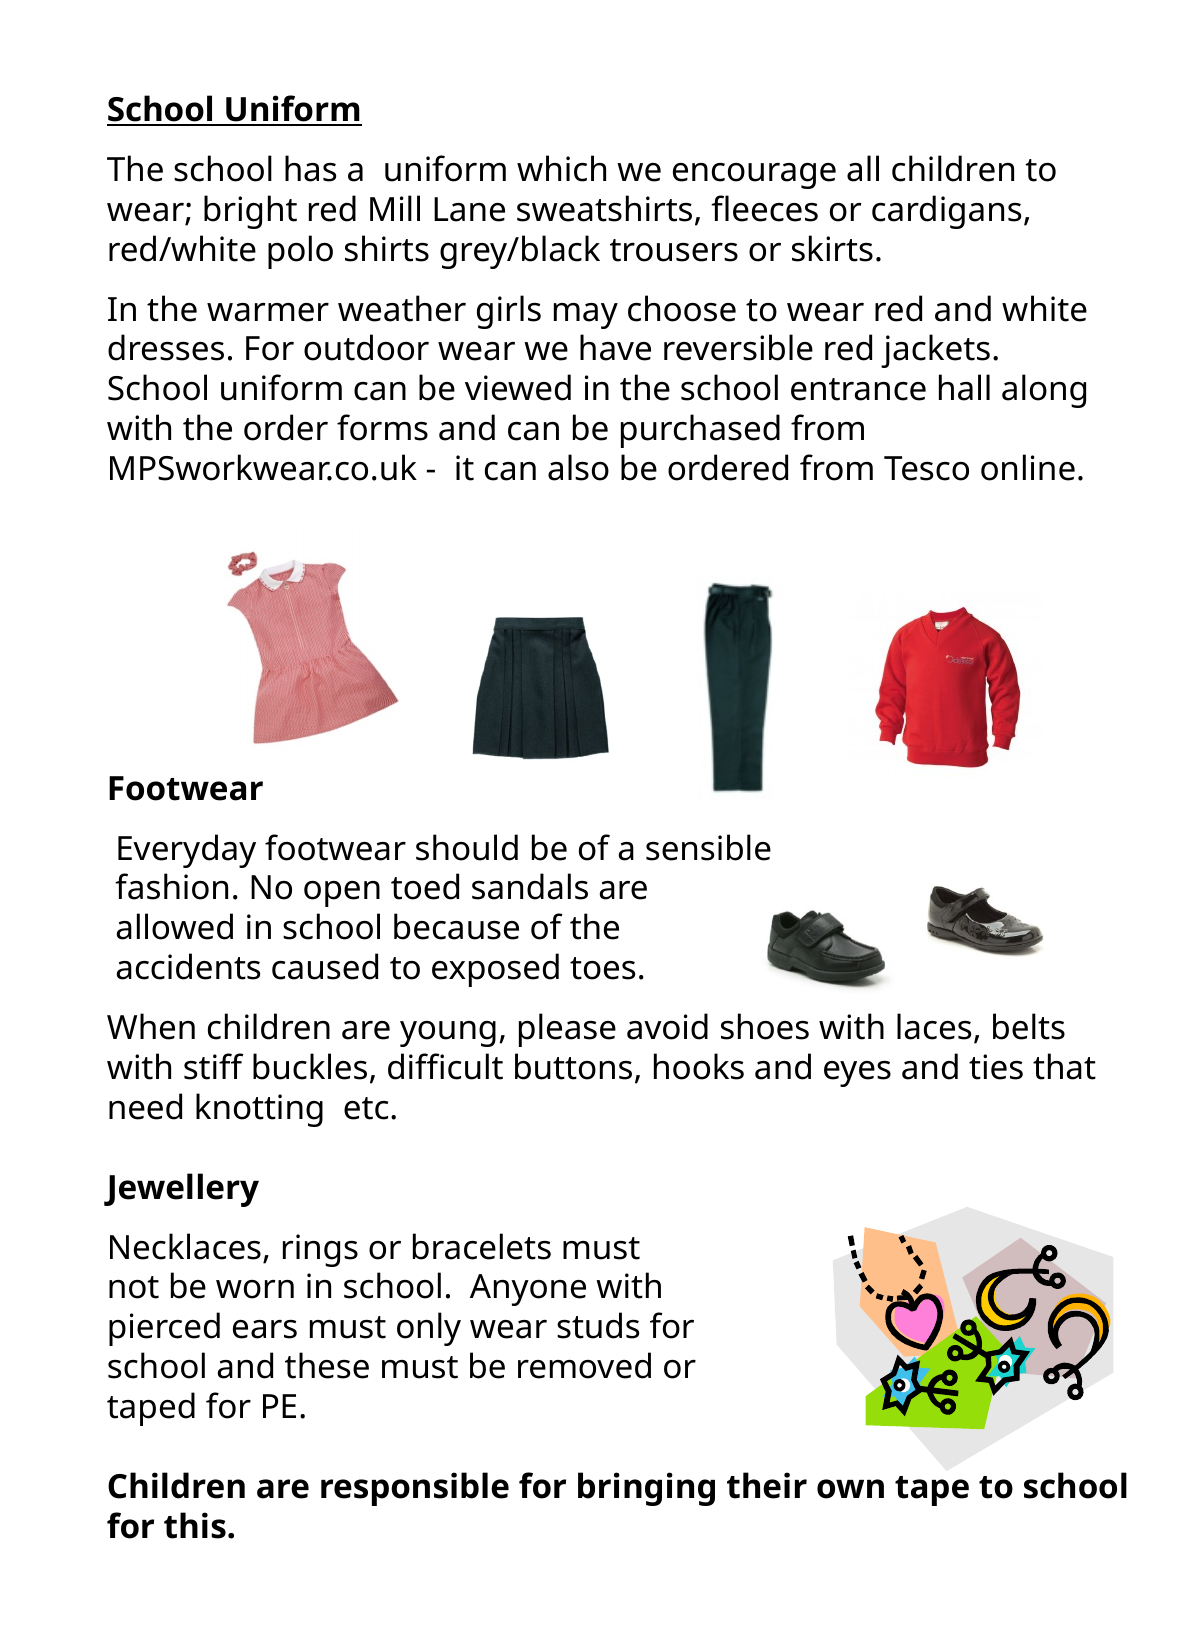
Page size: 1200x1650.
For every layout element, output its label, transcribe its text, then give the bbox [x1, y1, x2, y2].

picture [906, 866, 1064, 972]
picture [186, 512, 415, 763]
picture [749, 895, 901, 997]
picture [832, 1202, 1118, 1476]
text_box School Uniform The school has a uniform which we encourage all children to wear; bright red Mill Lane sweatshirts, fleeces or cardigans, red/white polo shirts grey/black trousers or skirts. In the warmer weather girls may choose to wear red and white dresses. For outdoor wear we have reversible red jackets. School uniform can be viewed in the school entrance hall along with the order forms and can be purchased from MPSworkwear.co.uk - it can also be ordered from Tesco online. Footwear Everyday footwear should be of a sensible fashion. No open toed sandals are allowed in school because of the accidents caused to exposed toes. When children are young, please avoid shoes with laces, belts with stiff buckles, difficult buttons, hooks and eyes and ties that need knotting etc. Jewellery Necklaces, rings or bracelets must not be worn in school. Anyone with pierced ears must only wear studs for school and these must be removed or taped for PE. Children are responsible for bringing their own tape to school for this. [92, 80, 1156, 1553]
picture [671, 574, 829, 810]
picture [849, 593, 1044, 780]
picture [461, 609, 620, 764]
